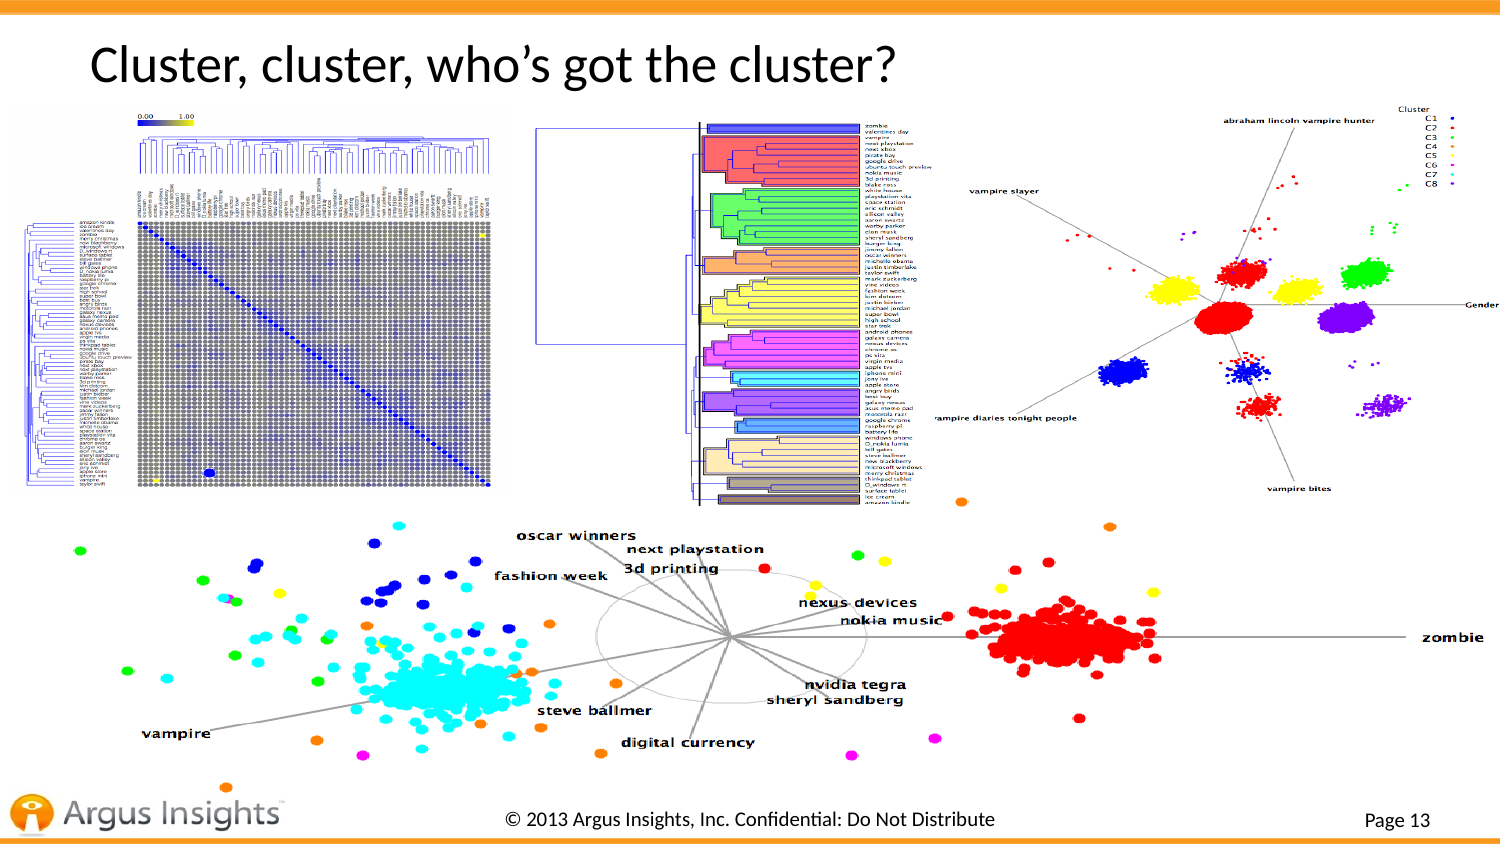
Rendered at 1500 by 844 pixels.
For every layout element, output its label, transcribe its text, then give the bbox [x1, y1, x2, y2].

picture [0, 92, 1500, 844]
title Cluster, cluster, who’s got the cluster? [75, 21, 1425, 101]
picture [0, 0, 1500, 15]
